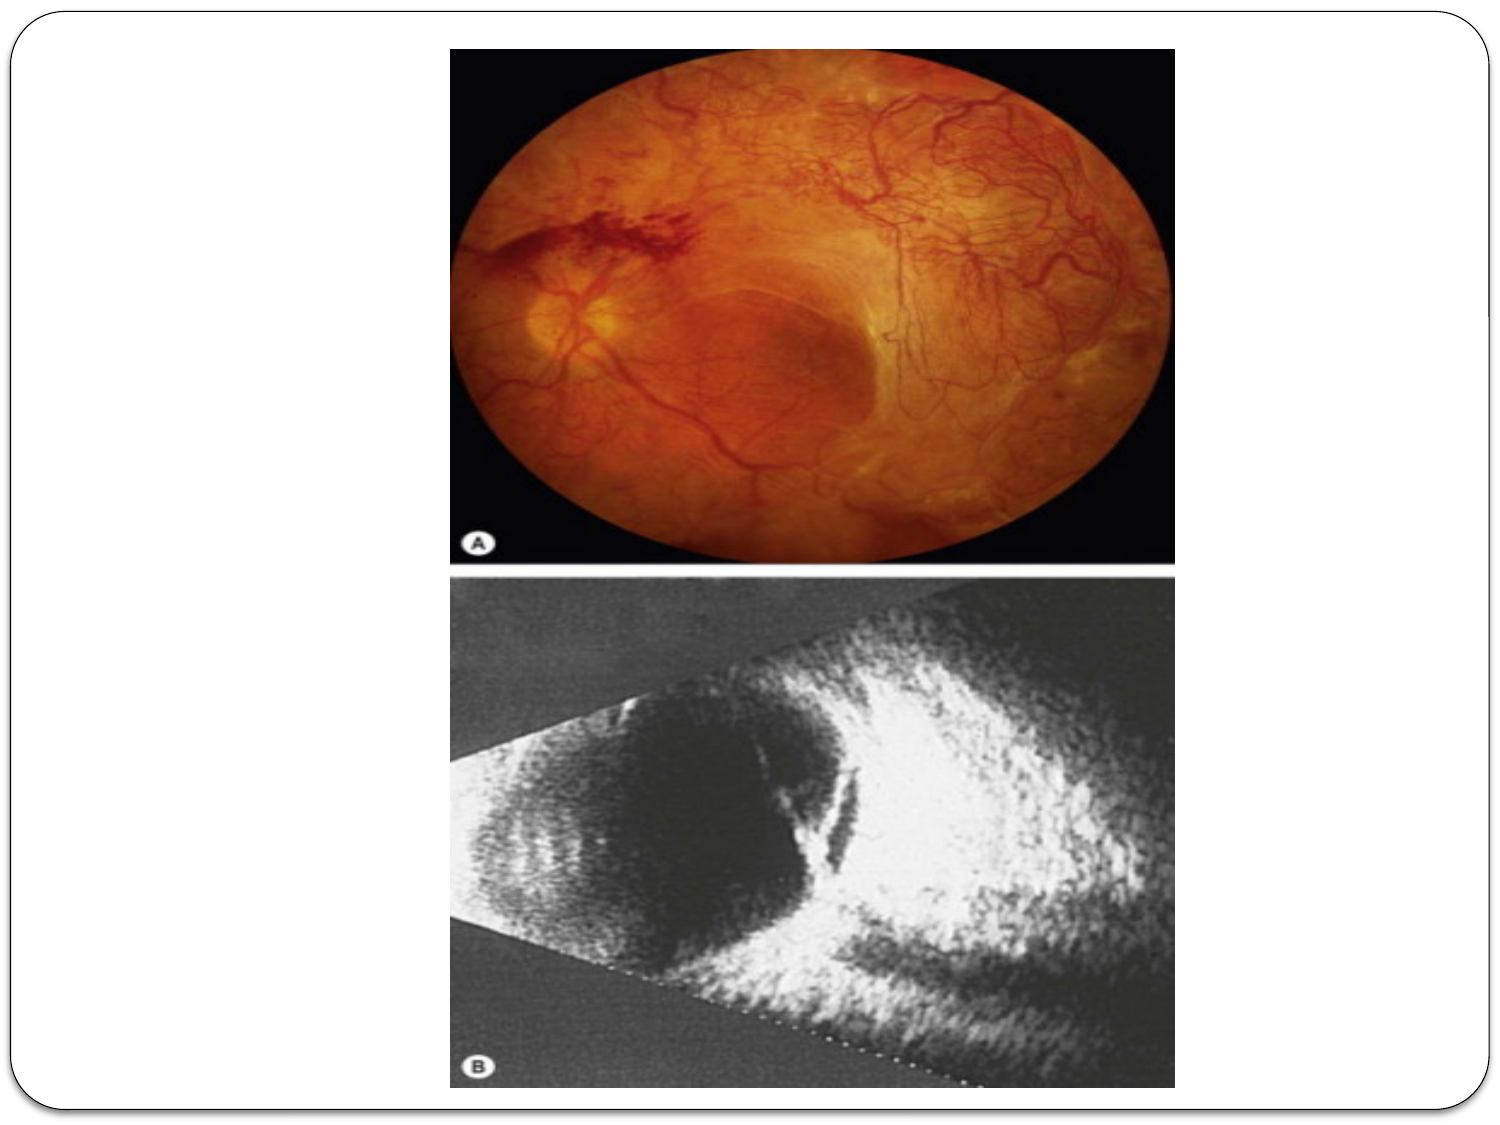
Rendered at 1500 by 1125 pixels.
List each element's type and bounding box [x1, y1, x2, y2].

list [449, 49, 1176, 1088]
